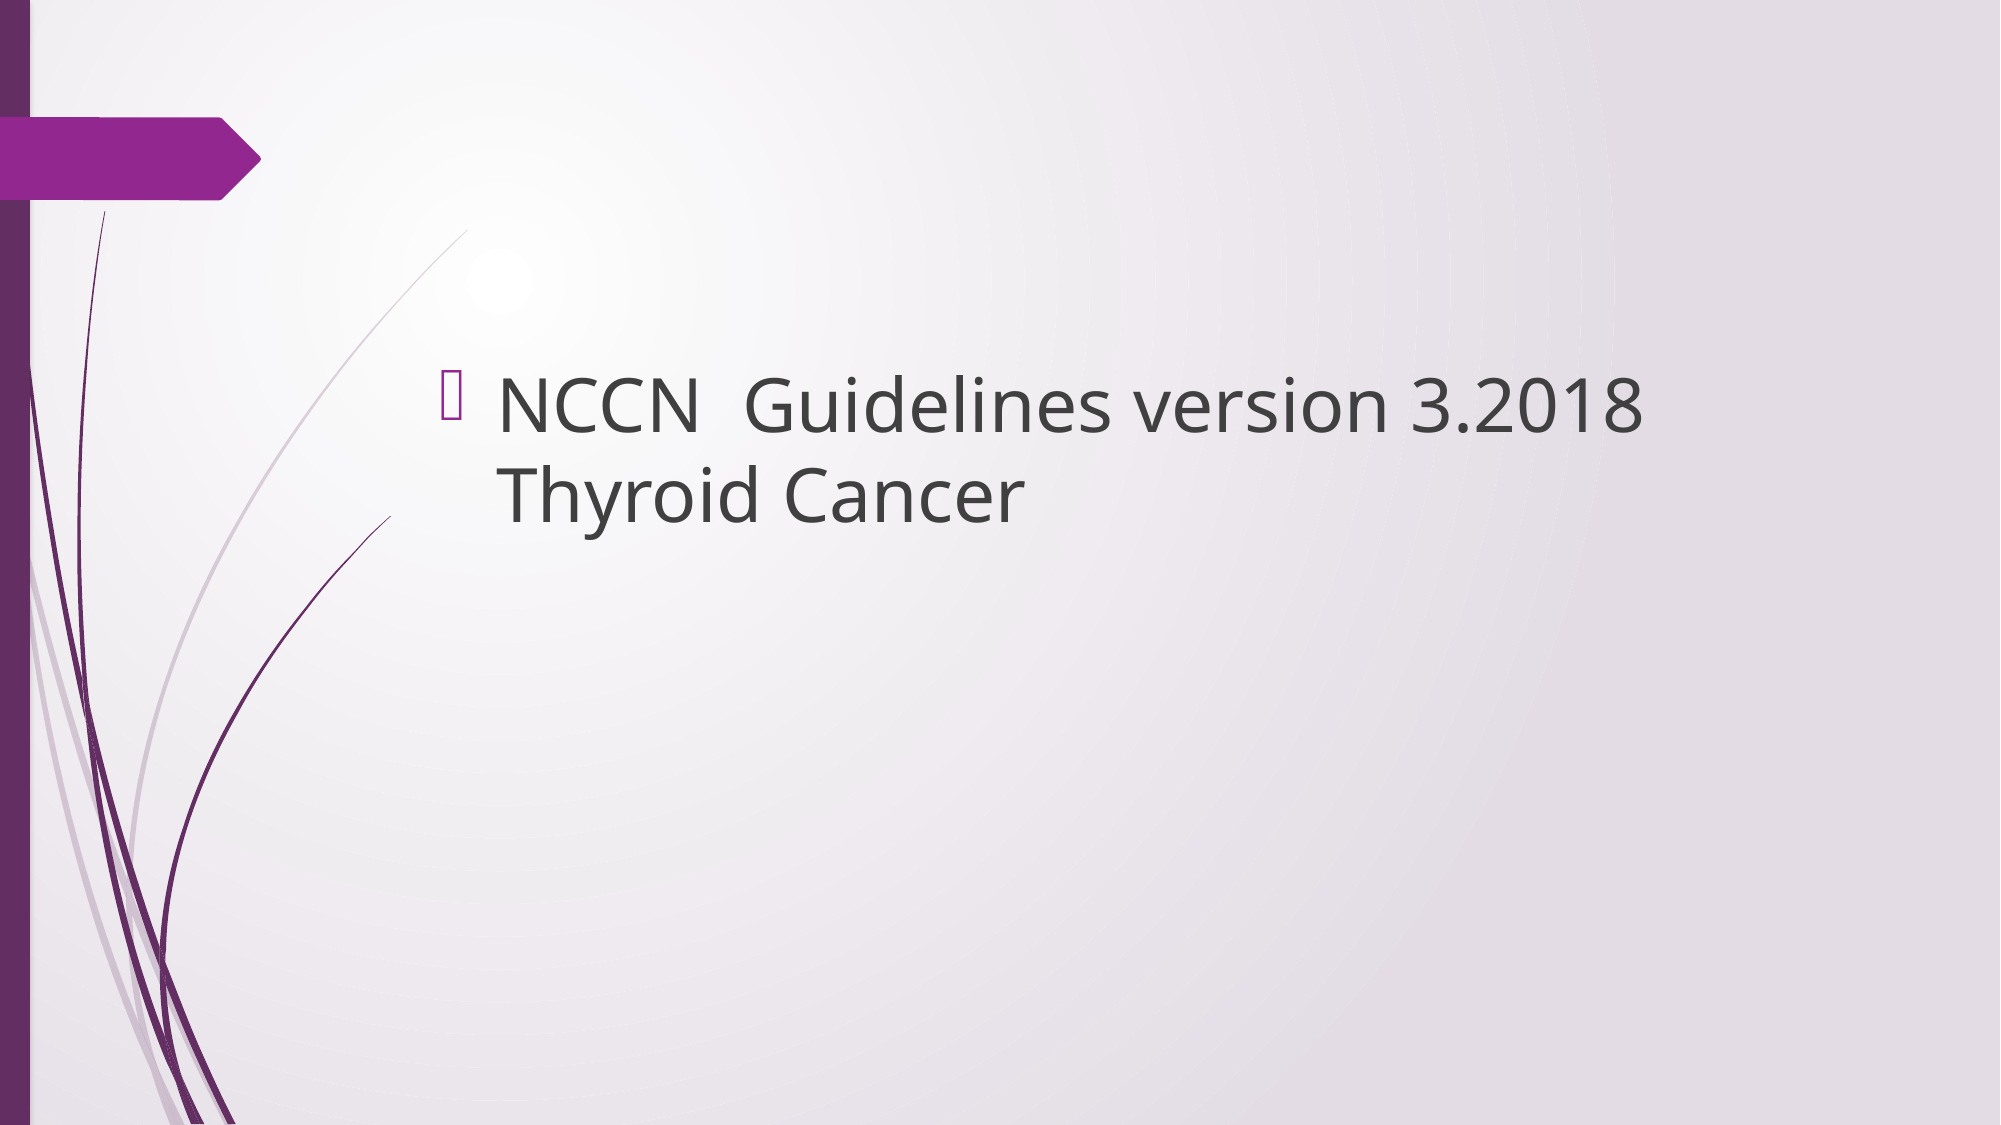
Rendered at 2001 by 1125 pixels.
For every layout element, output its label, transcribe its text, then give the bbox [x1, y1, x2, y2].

list NCCN Guidelines version 3.2018 Thyroid Cancer [424, 350, 1888, 970]
